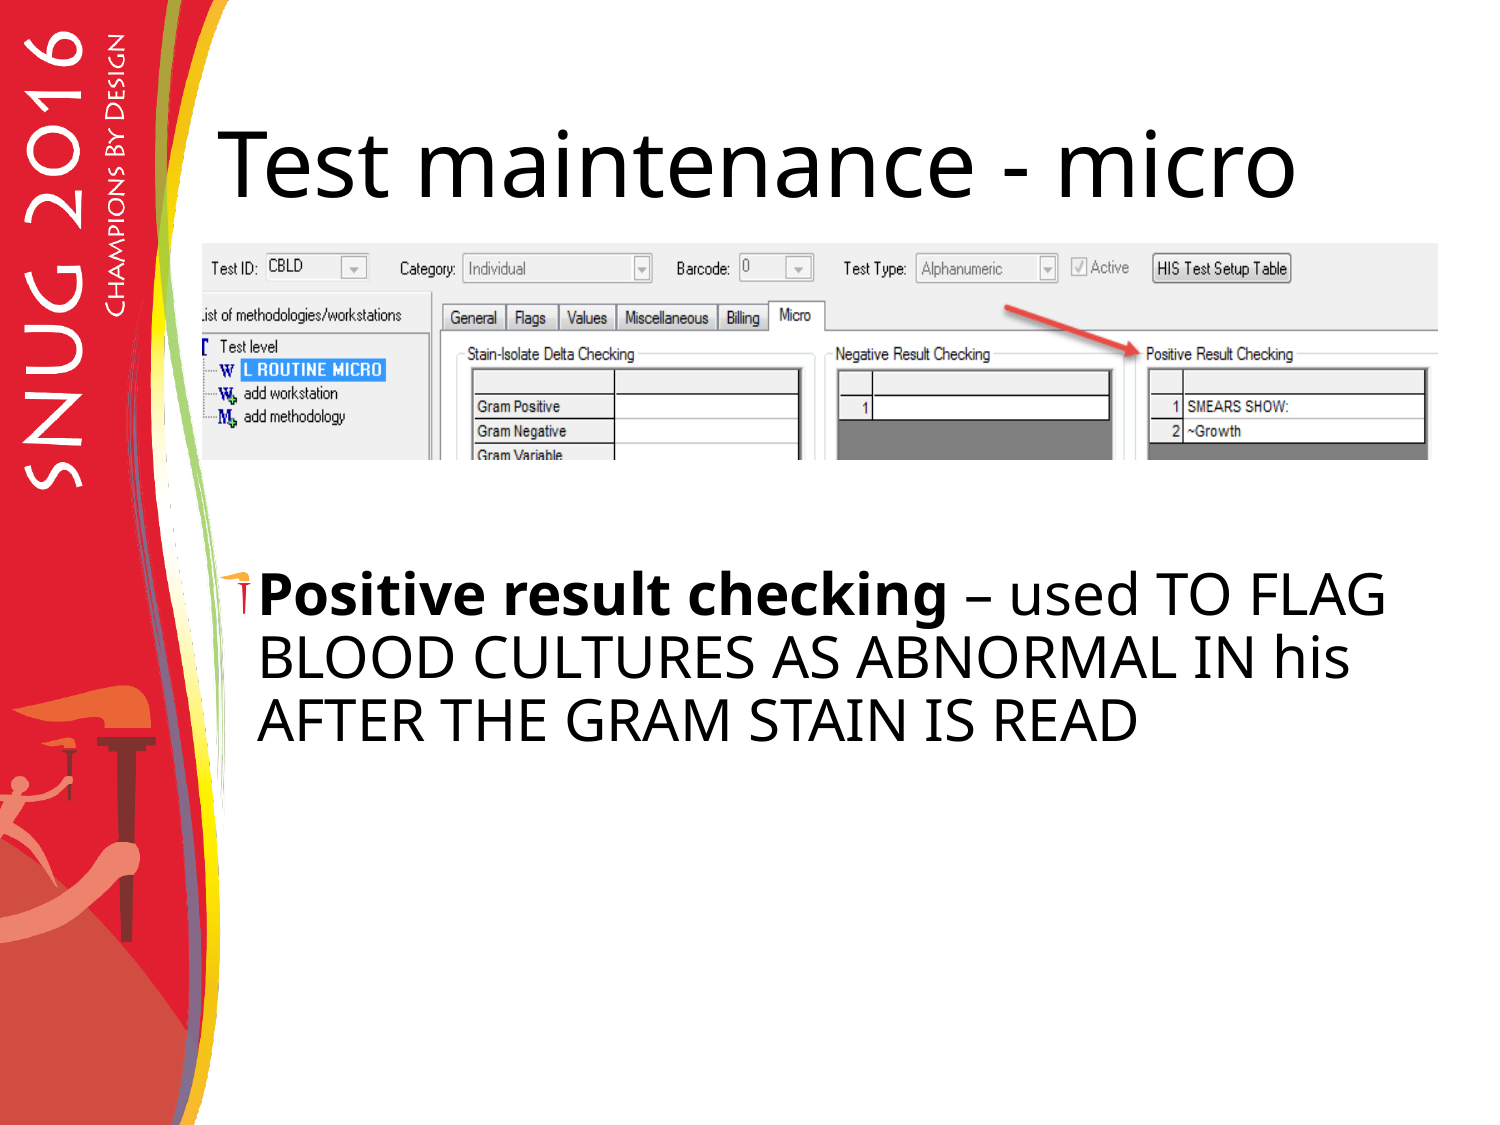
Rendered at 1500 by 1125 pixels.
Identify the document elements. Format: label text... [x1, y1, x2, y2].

picture [219, 572, 253, 614]
list Positive result checking – used TO FLAG BLOOD CULTURES AS ABNORMAL IN his AFTER THE GRAM STAIN IS READ [204, 299, 1482, 1014]
title Test maintenance - micro [202, 59, 1497, 278]
picture [0, 0, 1438, 1125]
